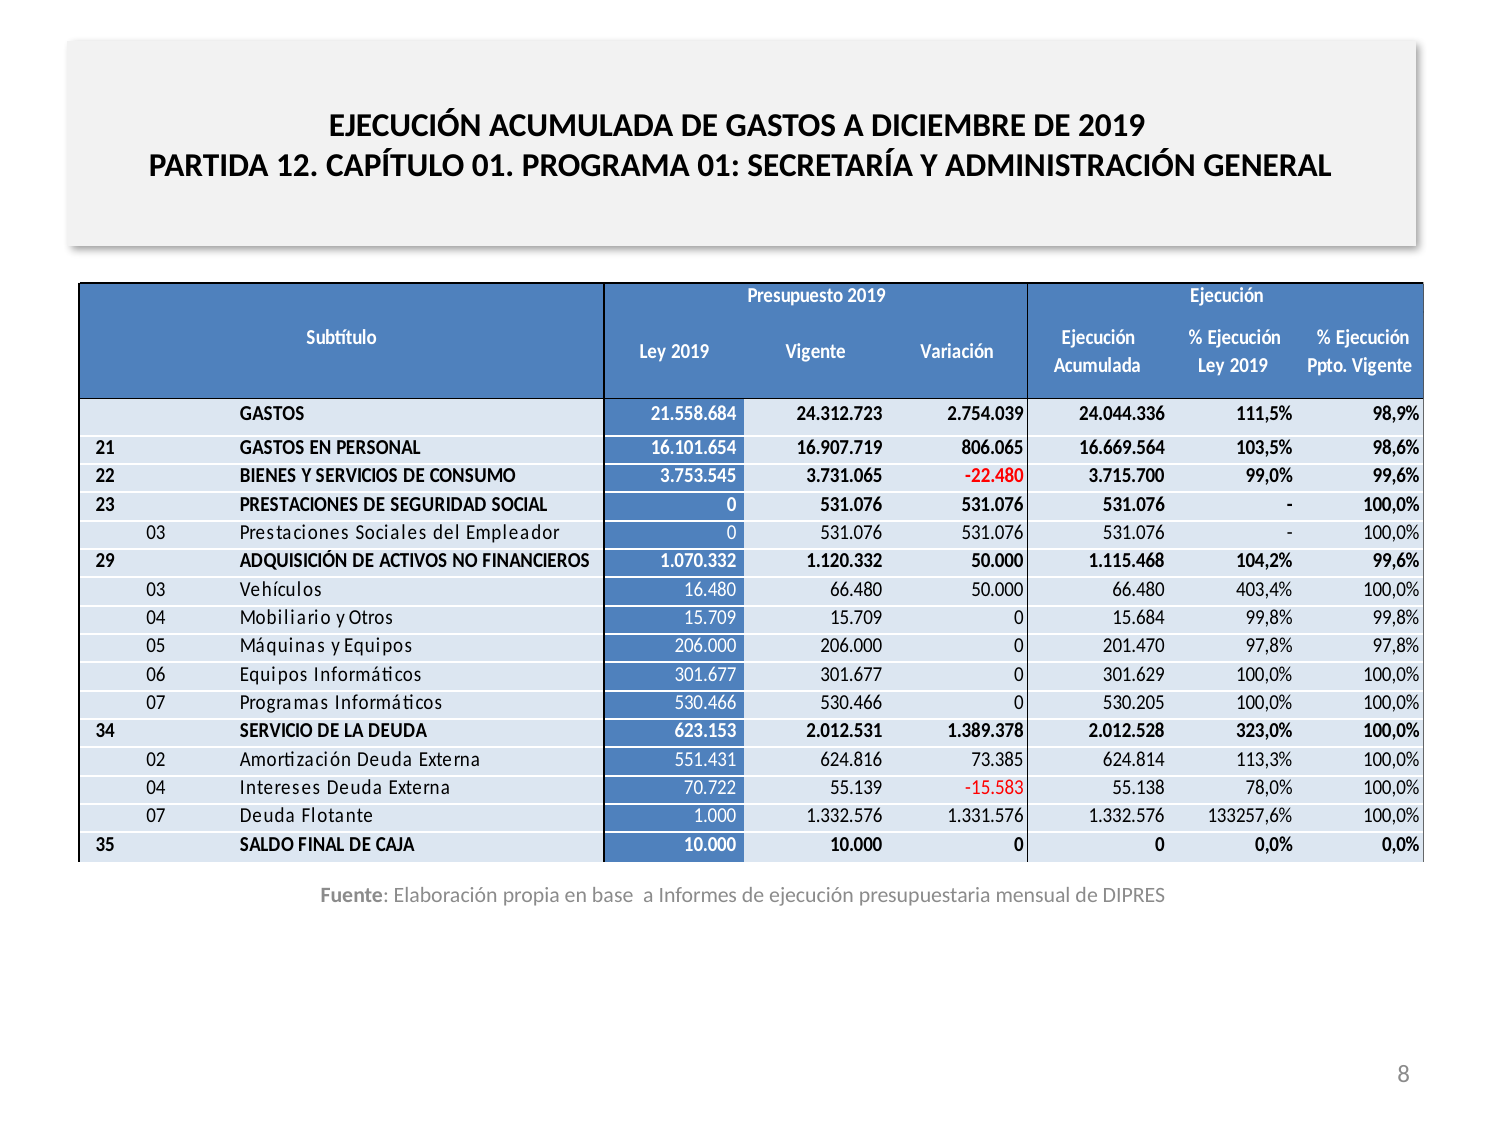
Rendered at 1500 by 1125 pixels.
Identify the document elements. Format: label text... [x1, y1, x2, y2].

title EJECUCIÓN ACUMULADA DE GASTOS A DICIEMBRE DE 2019 PARTIDA 12. CAPÍTULO 01. PROGRAMA 01: SECRETARÍA Y ADMINISTRACIÓN GENERAL [67, 41, 1415, 246]
slide_number 8 [1074, 1042, 1425, 1103]
footer Fuente: Elaboración propia en base a Informes de ejecución presupuestaria mensual de DIPRES [72, 865, 1415, 924]
picture [77, 282, 1426, 864]
text_box en miles de pesos 2019 [63, 204, 1414, 268]
